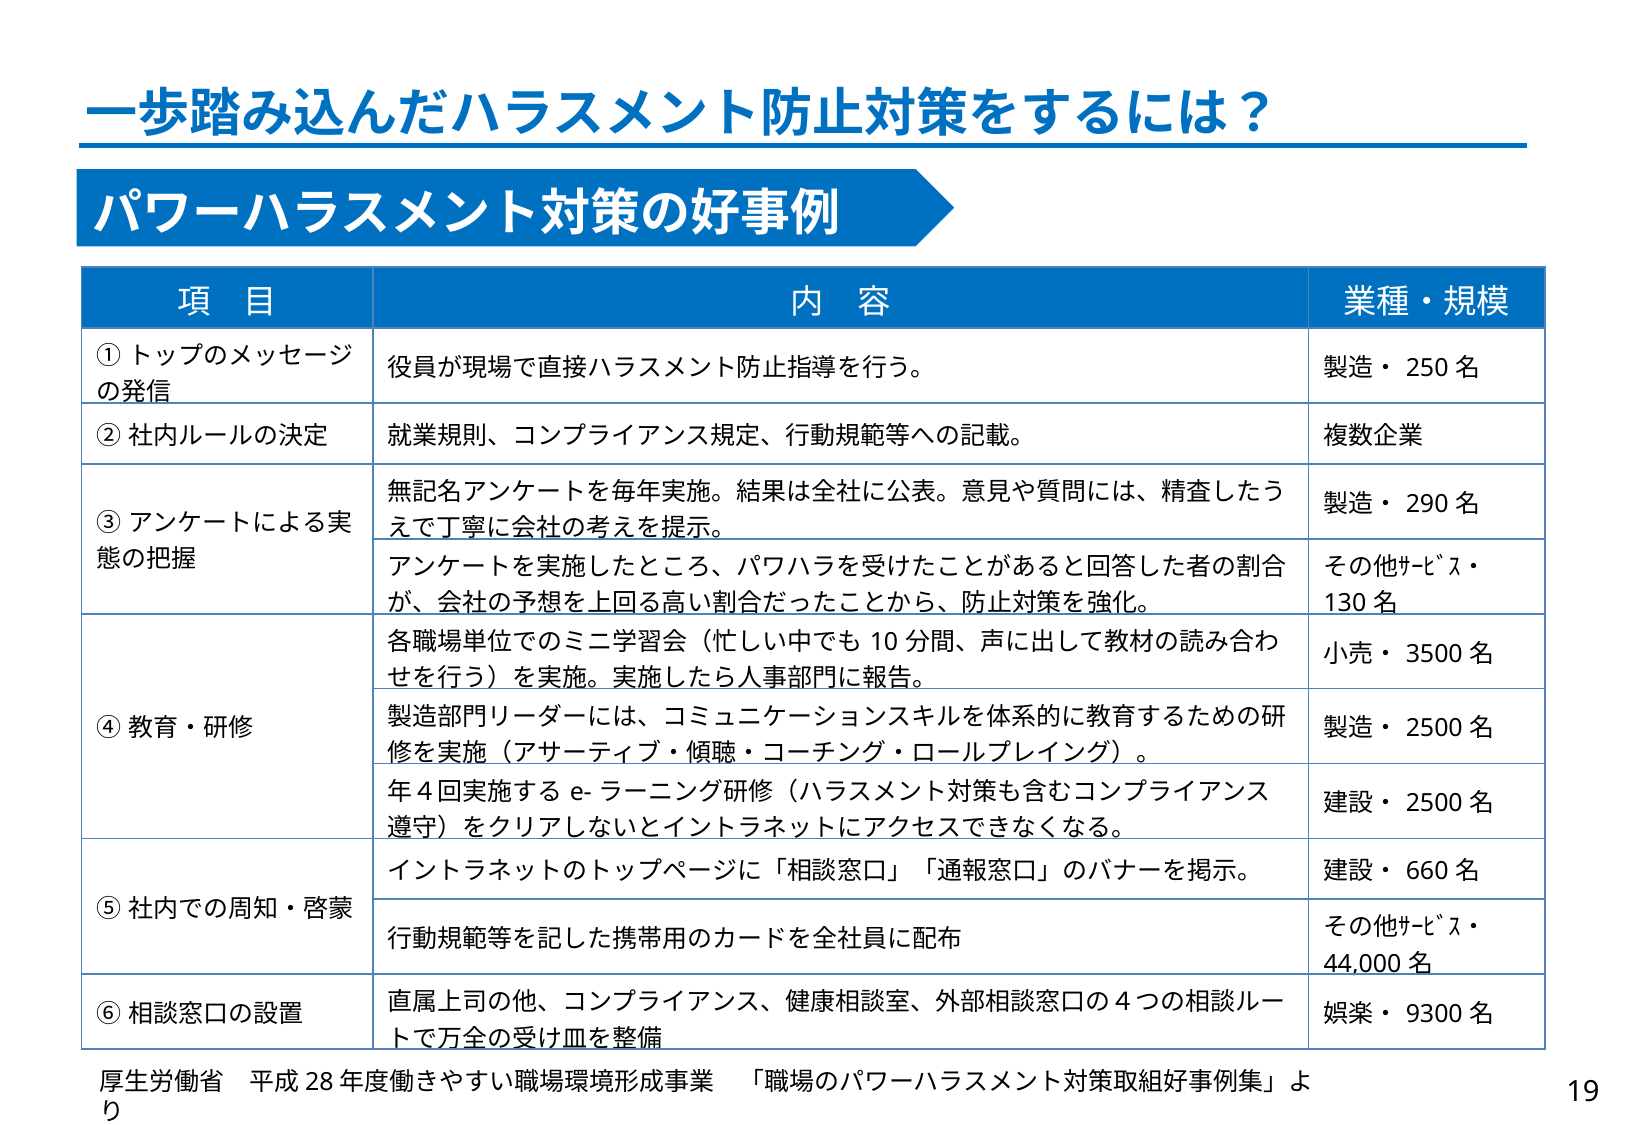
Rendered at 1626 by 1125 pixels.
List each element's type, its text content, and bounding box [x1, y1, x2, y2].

table_cell アンケートを実施したところ、パワハラを受けたことがあると回答した者の割合が、会社の予想を上回る高い割合だったことから、防止対策を強化。 [374, 540, 1308, 613]
table_cell 建設・2500名 [1309, 764, 1544, 838]
table_cell 製造部門リーダーには、コミュニケーションスキルを体系的に教育するための研修を実施（アサーティブ・傾聴・コーチング・ロールプレイング）。 [374, 689, 1308, 763]
table_header 内 容 [374, 268, 1308, 327]
table_cell ①トップのメッセージの発信 [82, 329, 372, 402]
table_cell 複数企業 [1309, 404, 1544, 463]
table_cell 小売・3500名 [1309, 615, 1544, 688]
table_cell 建設・660名 [1309, 839, 1544, 898]
table_cell 製造・290名 [1309, 465, 1544, 538]
table_cell 娯楽・9300名 [1309, 975, 1544, 1048]
table_cell 無記名アンケートを毎年実施。結果は全社に公表。意見や質問には、精査したうえで丁寧に会社の考えを提示。 [374, 465, 1308, 538]
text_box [70, 72, 1528, 151]
table_cell ③アンケートによる実態の把握 [82, 465, 372, 613]
table_cell 各職場単位でのミニ学習会（忙しい中でも10分間、声に出して教材の読み合わせを行う）を実施。実施したら人事部門に報告。 [374, 615, 1308, 688]
table_cell ②社内ルールの決定 [82, 404, 372, 463]
table_cell 直属上司の他、コンプライアンス、健康相談室、外部相談窓口の４つの相談ルートで万全の受け皿を整備 [374, 975, 1308, 1048]
table_cell 年４回実施するe-ラーニング研修（ハラスメント対策も含むコンプライアンス遵守）をクリアしないとイントラネットにアクセスできなくなる。 [374, 764, 1308, 838]
table_cell ⑥相談窓口の設置 [82, 975, 372, 1048]
table_cell ⑤社内での周知・啓蒙 [82, 839, 372, 973]
table_cell 製造・2500名 [1309, 689, 1544, 763]
table_cell 役員が現場で直接ハラスメント防止指導を行う。 [374, 329, 1308, 402]
text_box パワーハラスメント対策の好事例 [74, 166, 957, 249]
text_box 厚生労働省 平成28年度働きやすい職場環境形成事業 「職場のパワーハラスメント対策取組好事例集」より [84, 1058, 1347, 1125]
table_cell その他ｻｰﾋﾞｽ・130名 [1309, 540, 1544, 613]
table_cell 製造・250名 [1309, 329, 1544, 402]
table_cell イントラネットのトップページに「相談窓口」「通報窓口」のバナーを掲示。 [374, 839, 1308, 898]
table_cell 行動規範等を記した携帯用のカードを全社員に配布 [374, 900, 1308, 973]
table_header 項 目 [82, 268, 372, 327]
table_cell 就業規則、コンプライアンス規定、行動規範等への記載。 [374, 404, 1308, 463]
table_cell ④教育・研修 [82, 615, 372, 838]
table_cell その他ｻｰﾋﾞｽ・44,000名 [1309, 900, 1544, 973]
slide_number 18 [1439, 1065, 1615, 1120]
table_header 業種・規模 [1309, 268, 1544, 327]
